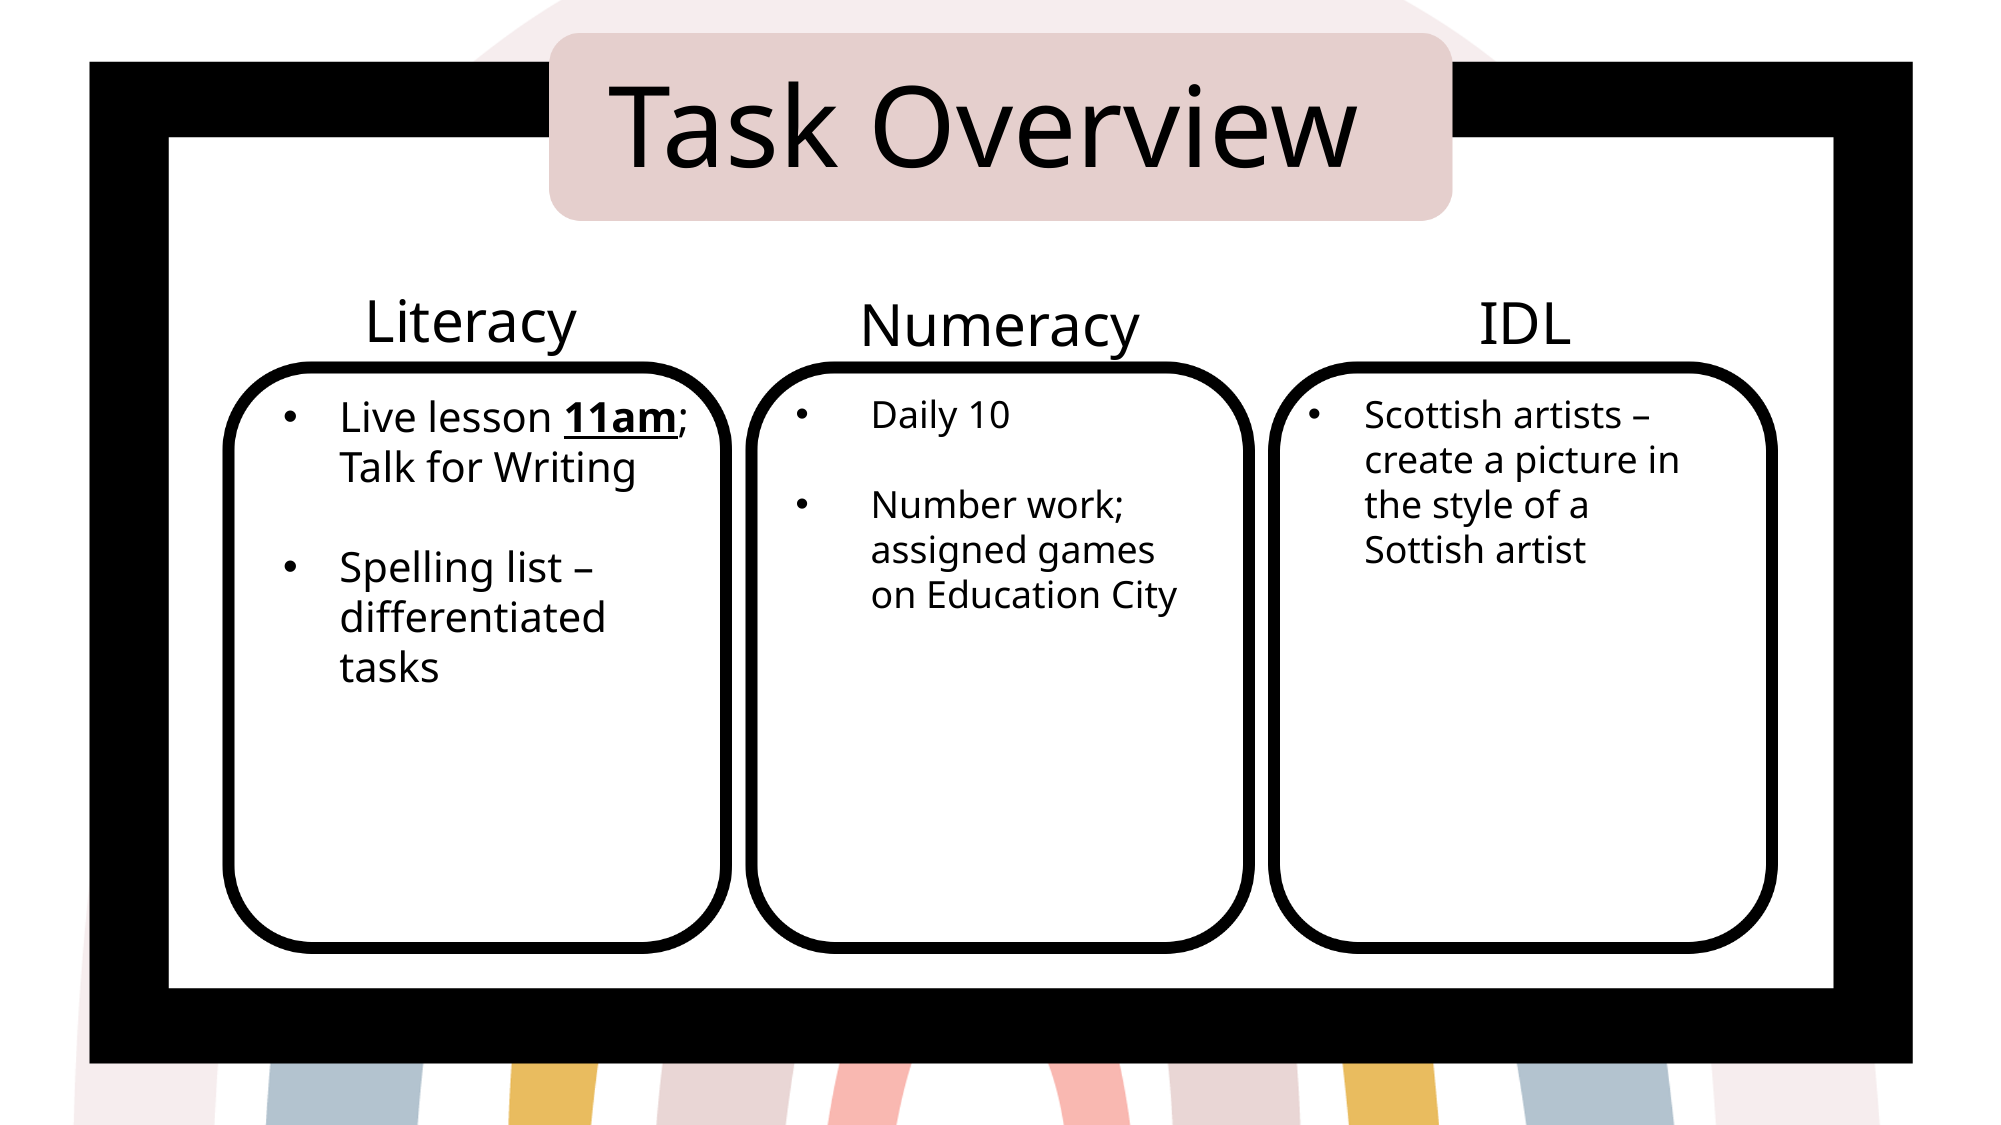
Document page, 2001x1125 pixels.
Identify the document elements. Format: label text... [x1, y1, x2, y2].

text_box Task Overview [500, 48, 1468, 198]
text_box Daily 10 Number work; assigned games on Education City [780, 383, 1220, 1125]
text_box Literacy [261, 260, 700, 365]
text_box IDL [1248, 279, 1804, 364]
text_box Live lesson 11am; Talk for Writing Spelling list – differentiated tasks [268, 383, 707, 1125]
text_box Numeracy [780, 280, 1220, 366]
picture [0, 0, 2001, 1125]
text_box Scottish artists – create a picture in the style of a Sottish artist [1293, 383, 1732, 1058]
